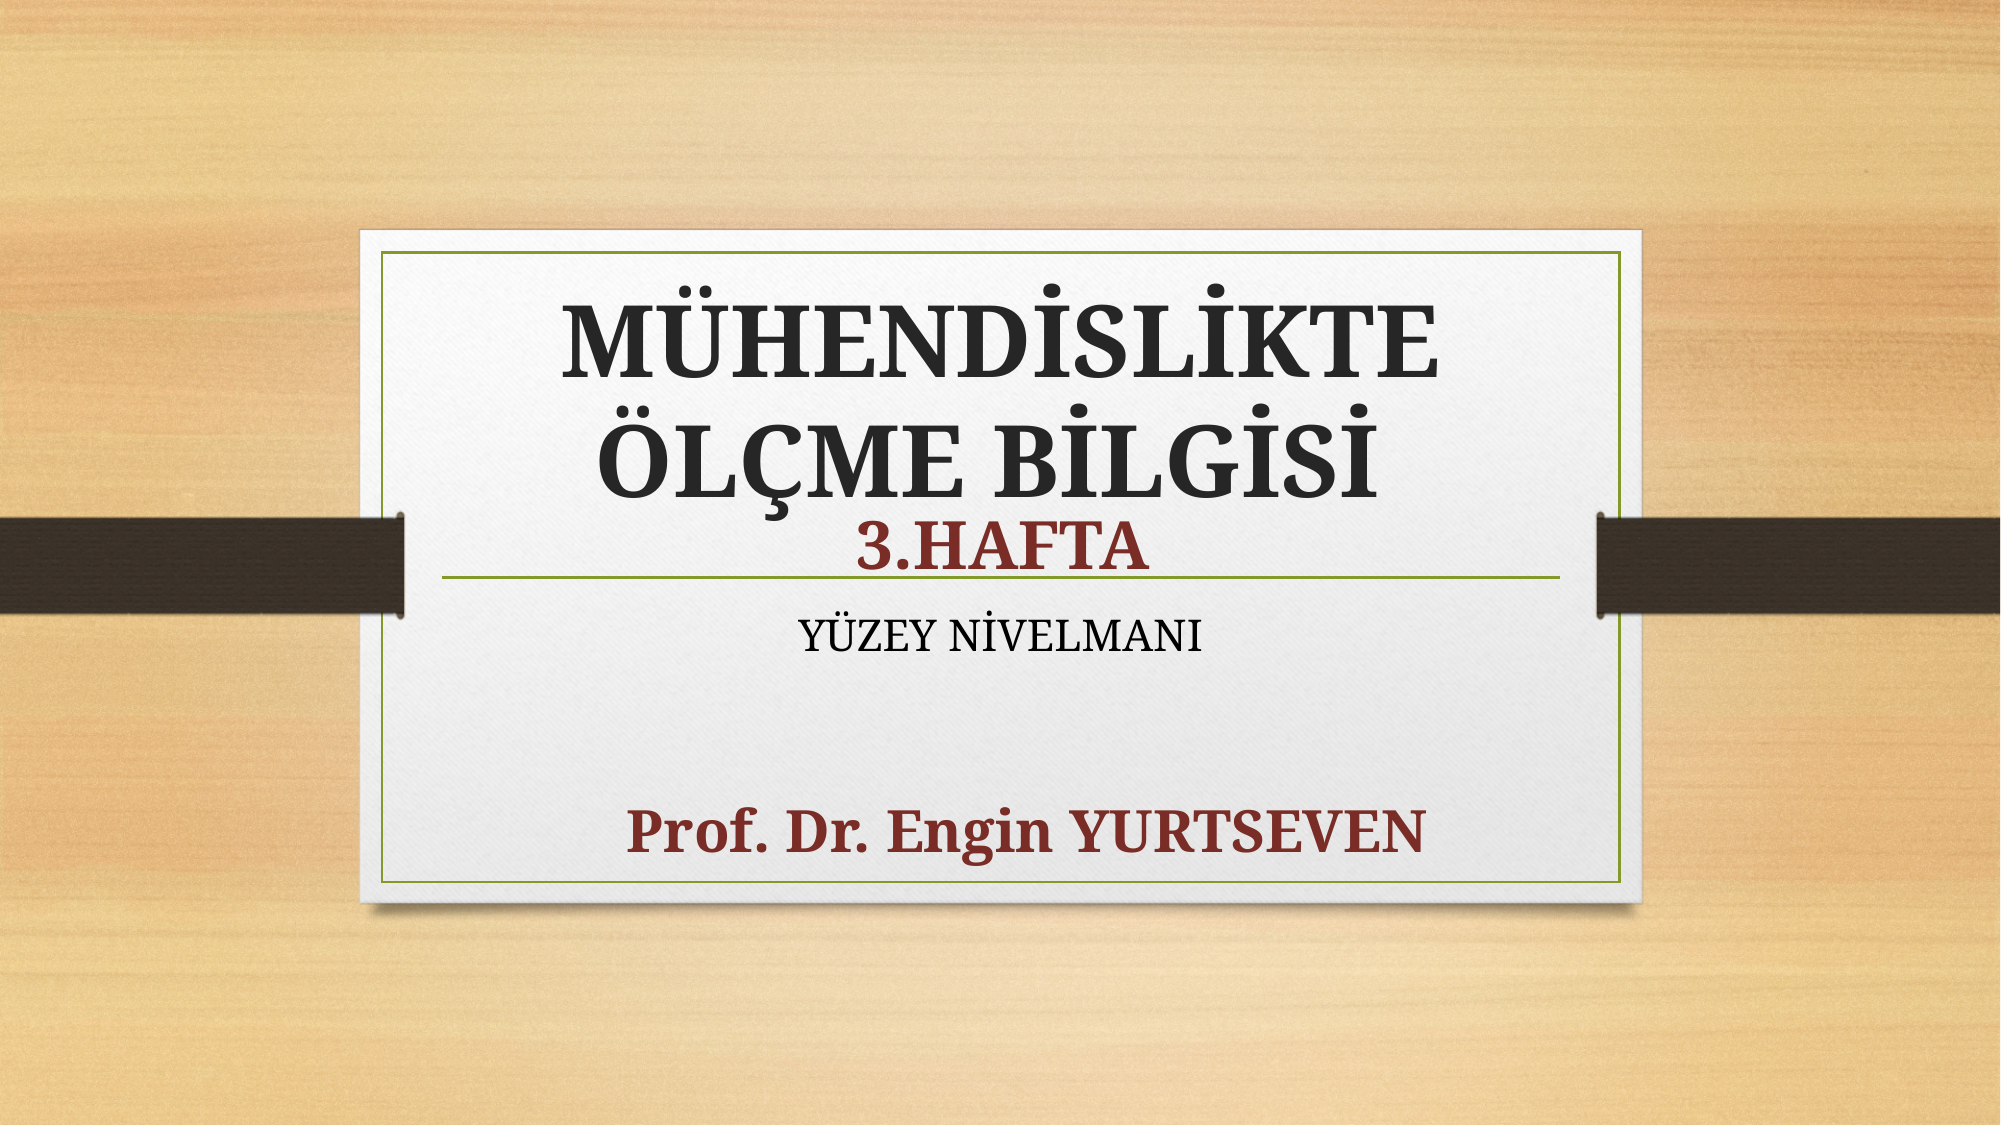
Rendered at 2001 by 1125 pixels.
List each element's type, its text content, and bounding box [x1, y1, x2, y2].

text_box 3.HAFTA [841, 495, 1165, 591]
title MÜHENDİSLİKTE ÖLÇME BİLGİSİ [456, 278, 1545, 526]
subtitle YÜZEY NİVELMANI [441, 600, 1560, 696]
picture [0, 0, 2001, 1125]
text_box Prof. Dr. Engin YURTSEVEN [611, 787, 1458, 872]
